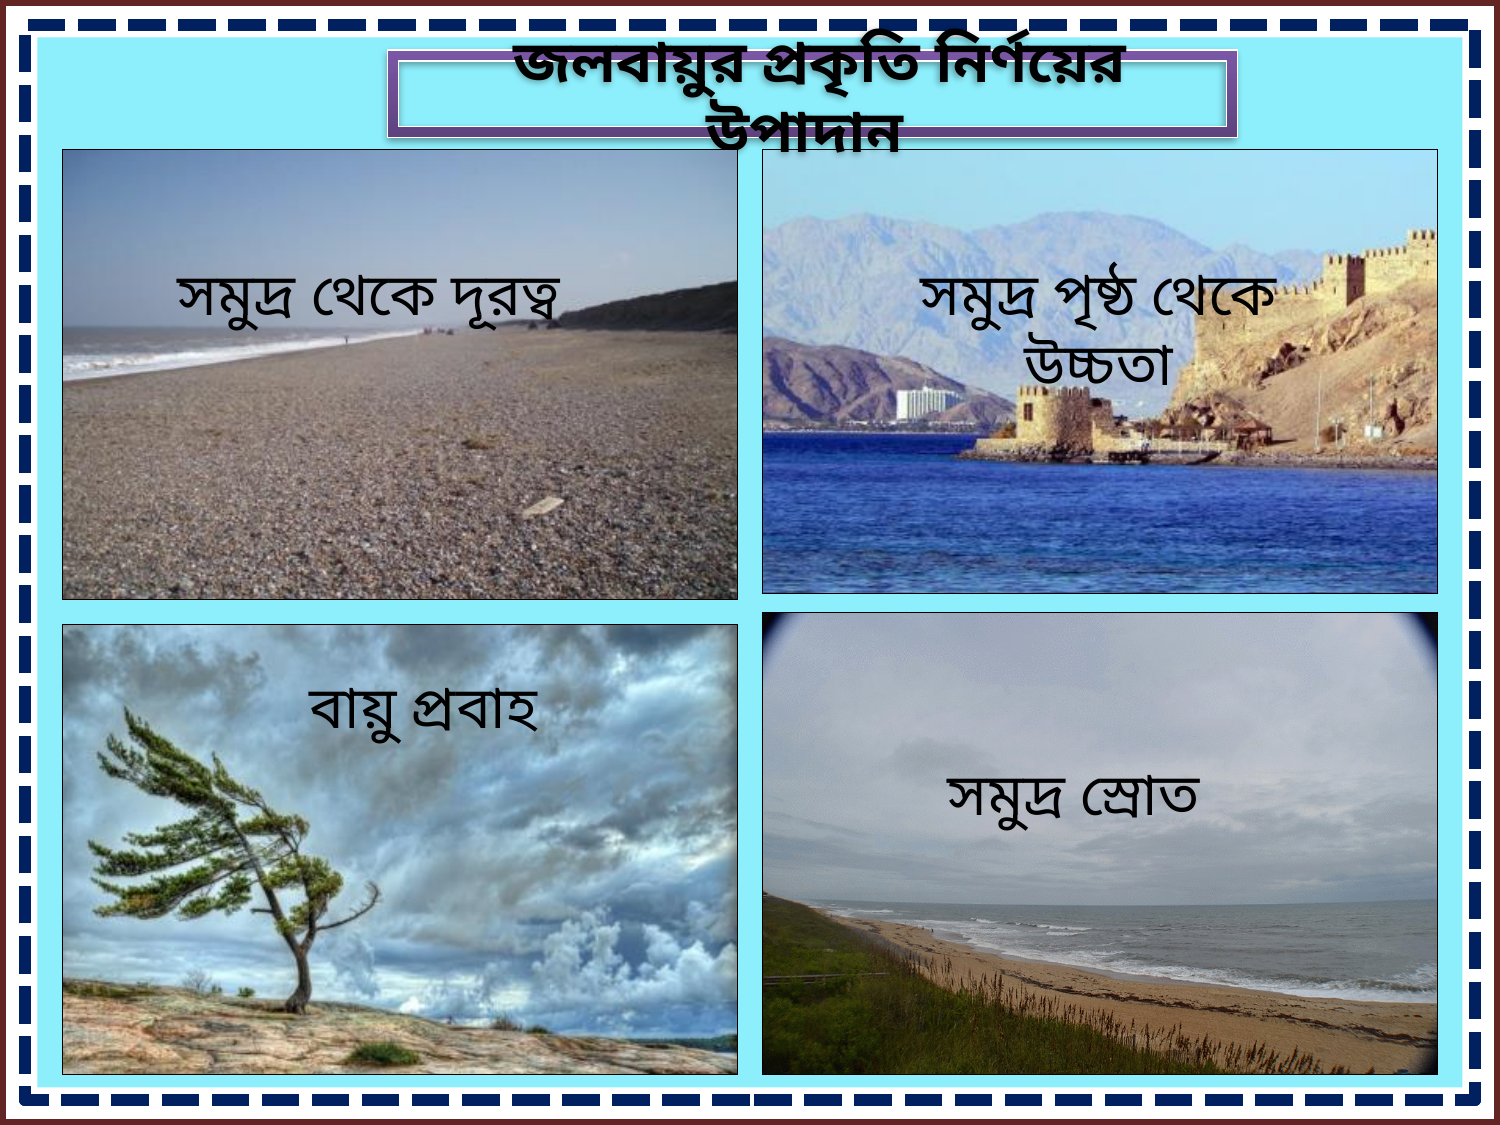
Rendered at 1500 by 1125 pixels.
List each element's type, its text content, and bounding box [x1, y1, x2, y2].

picture [62, 149, 738, 601]
picture [62, 624, 738, 1075]
text_box জলবায়ুর প্রকৃতি নির্ণয়ের উপাদান [387, 49, 1238, 138]
picture [762, 149, 1438, 594]
picture [762, 612, 1438, 1075]
